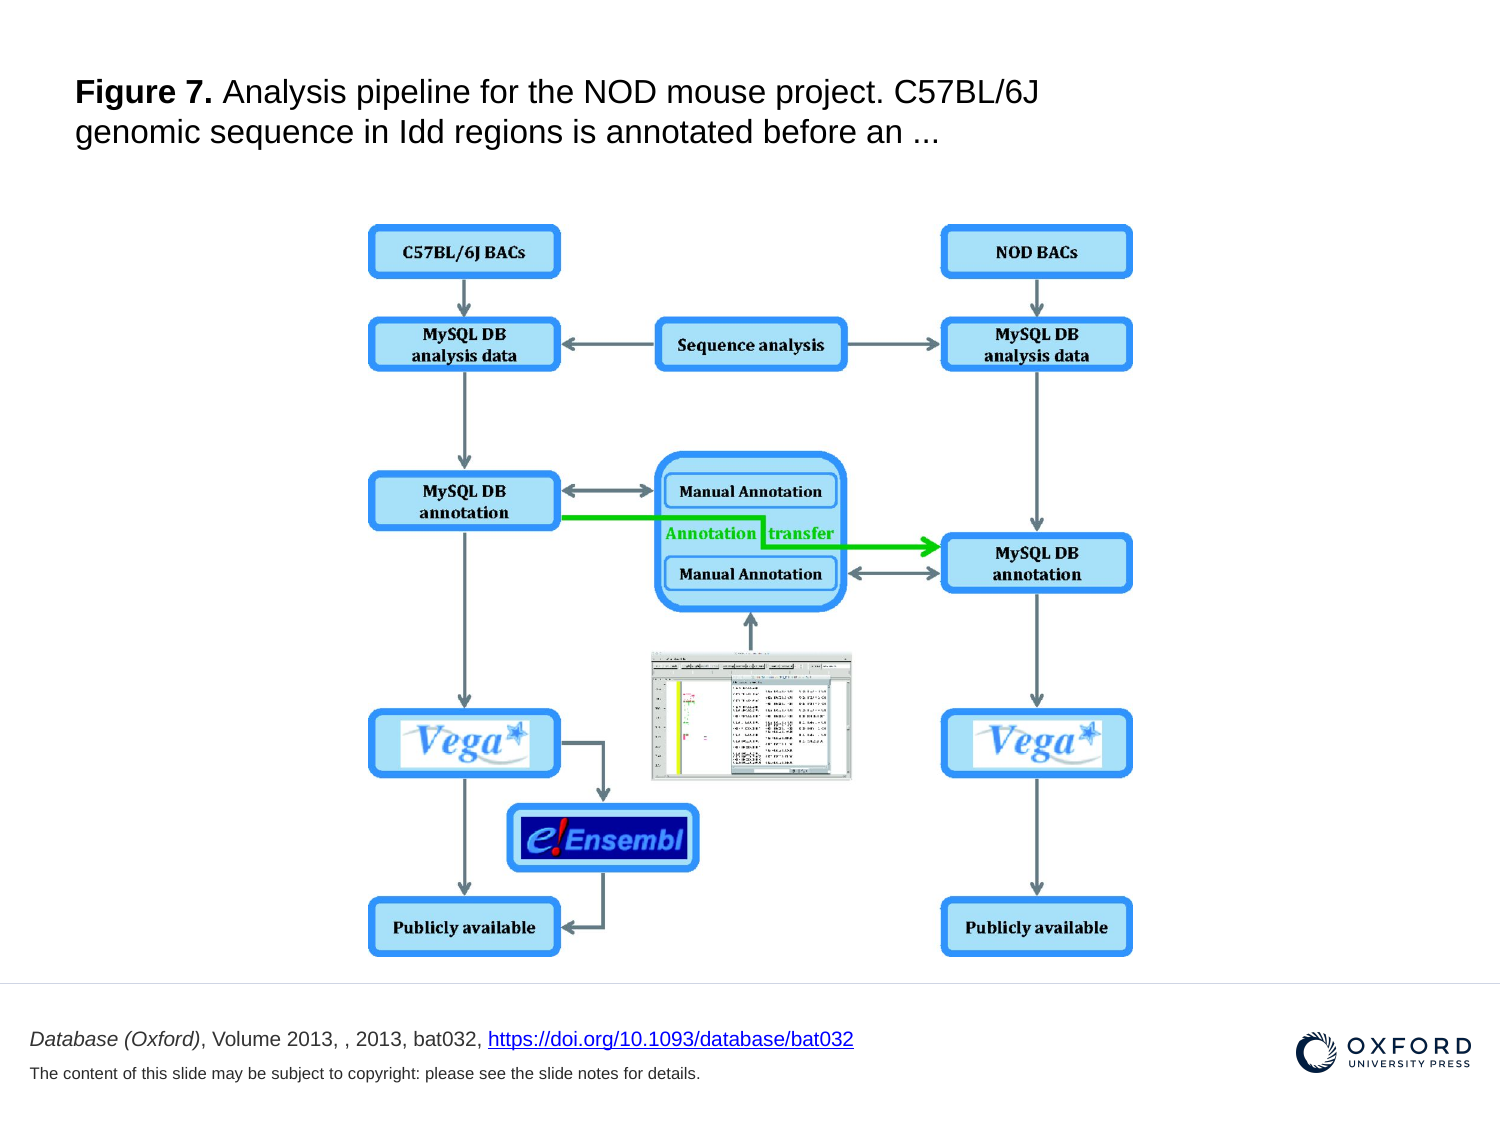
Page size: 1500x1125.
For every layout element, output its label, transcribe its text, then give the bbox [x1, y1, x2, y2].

footer Database (Oxford), Volume 2013, , 2013, bat032, https://doi.org/10.1093/database/bat032 The content of this slide may be subject to copyright: please see the slide notes for details. [0, 983, 1260, 1125]
picture [1296, 1032, 1471, 1073]
title Figure 7. Analysis pipeline for the NOD mouse project. C57BL/6J genomic sequence in Idd regions is annotated before an ... [75, 69, 1078, 171]
picture [368, 224, 1133, 957]
